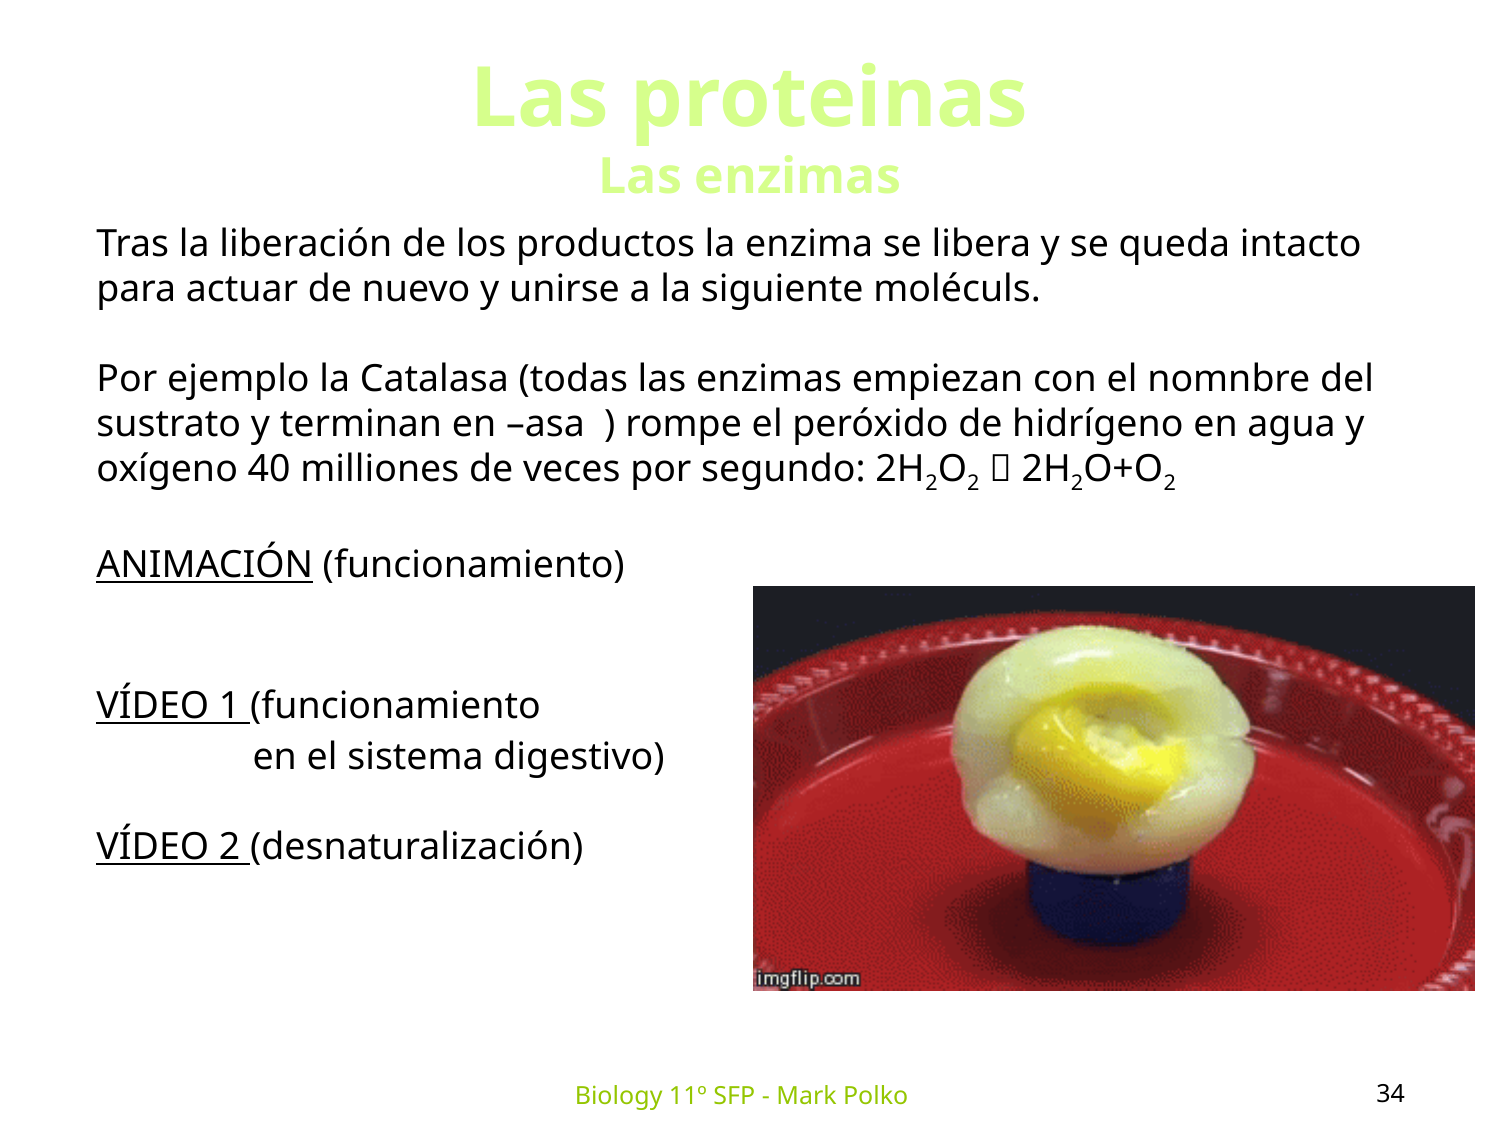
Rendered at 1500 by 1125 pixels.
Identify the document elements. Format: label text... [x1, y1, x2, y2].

text_box Tras la liberación de los productos la enzima se libera y se queda intacto para actuar de nuevo y unirse a la siguiente moléculs. Por ejemplo la Catalasa (todas las enzimas empiezan con el nomnbre del sustrato y terminan en –asa ) rompe el peróxido de hidrígeno en agua y oxígeno 40 milliones de veces por segundo: 2H2O2  2H2O+O2 ANIMACIÓN (funcionamiento) VÍDEO 1 (funcionamiento en el sistema digestivo) VÍDEO 2 (desnaturalización) [81, 211, 1424, 926]
slide_number 34 [1281, 1064, 1500, 1125]
text_box Las proteinas Las enzimas [51, 35, 1449, 211]
footer Biology 11º SFP - Mark Polko [454, 1065, 1030, 1125]
picture [753, 585, 1475, 991]
